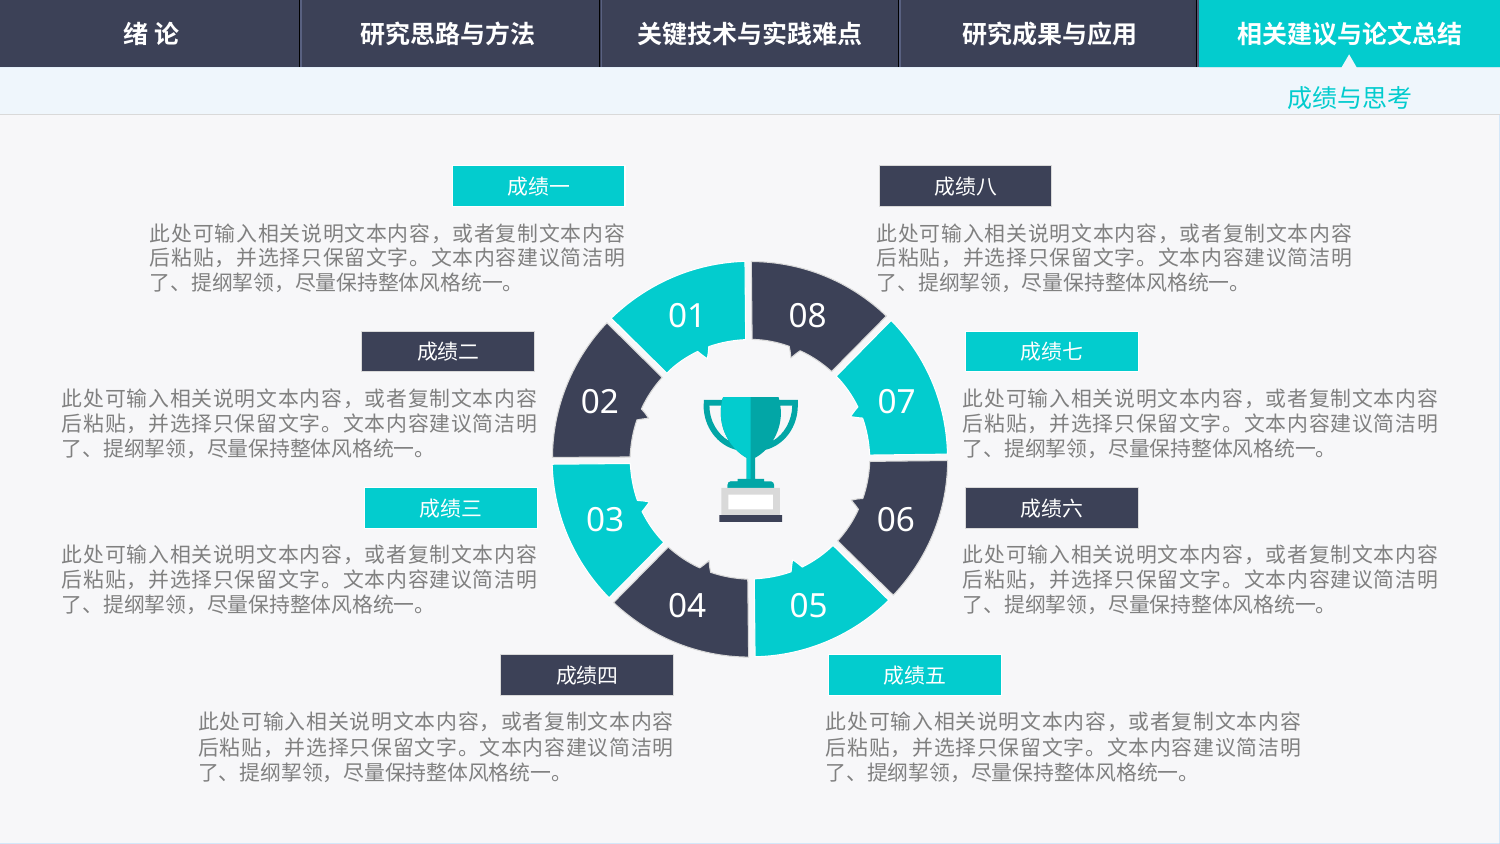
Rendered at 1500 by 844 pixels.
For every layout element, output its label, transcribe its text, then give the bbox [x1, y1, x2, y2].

text_box [749, 259, 889, 374]
text_box 绪 论 [0, 9, 297, 59]
text_box 成绩六 [964, 486, 1140, 530]
text_box 02 [566, 372, 634, 428]
text_box 此处可输入相关说明文本内容，或者复制文本内容后粘贴，并选择只保留文字。文本内容建议简洁明了、提纲挈领，尽量保持整体风格统一。 [962, 541, 1439, 617]
text_box 相关建议与论文总结 [1199, 9, 1500, 59]
text_box 此处可输入相关说明文本内容，或者复制文本内容后粘贴，并选择只保留文字。文本内容建议简洁明了、提纲挈领，尽量保持整体风格统一。 [149, 220, 625, 296]
text_box [611, 545, 751, 660]
text_box [836, 458, 950, 598]
text_box 成绩一 [450, 164, 627, 208]
text_box 08 [773, 287, 842, 342]
text_box 研究成果与应用 [899, 9, 1199, 59]
text_box 03 [571, 490, 639, 546]
text_box 此处可输入相关说明文本内容，或者复制文本内容后粘贴，并选择只保留文字。文本内容建议简洁明了、提纲挈领，尽量保持整体风格统一。 [962, 385, 1439, 461]
text_box [752, 543, 891, 659]
text_box 04 [653, 576, 721, 632]
text_box 研究思路与方法 [297, 9, 599, 59]
text_box 此处可输入相关说明文本内容，或者复制文本内容后粘贴，并选择只保留文字。文本内容建议简洁明了、提纲挈领，尽量保持整体风格统一。 [61, 541, 537, 617]
text_box [550, 320, 664, 460]
text_box 此处可输入相关说明文本内容，或者复制文本内容后粘贴，并选择只保留文字。文本内容建议简洁明了、提纲挈领，尽量保持整体风格统一。 [876, 220, 1352, 296]
text_box [863, 374, 950, 458]
text_box 成绩与思考 [1272, 59, 1428, 120]
text_box 01 [653, 287, 721, 342]
text_box [550, 461, 666, 600]
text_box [703, 396, 799, 523]
text_box 成绩八 [877, 164, 1054, 208]
text_box 成绩三 [362, 486, 539, 530]
text_box 成绩二 [360, 329, 537, 374]
text_box [834, 318, 931, 427]
text_box 成绩四 [499, 653, 676, 697]
text_box 成绩七 [964, 329, 1140, 374]
text_box 成绩五 [826, 653, 1003, 697]
text_box 07 [863, 372, 931, 428]
text_box 关键技术与实践难点 [599, 9, 899, 59]
text_box 此处可输入相关说明文本内容，或者复制文本内容后粘贴，并选择只保留文字。文本内容建议简洁明了、提纲挈领，尽量保持整体风格统一。 [825, 709, 1301, 785]
text_box 05 [774, 576, 843, 632]
text_box [609, 259, 748, 376]
text_box 此处可输入相关说明文本内容，或者复制文本内容后粘贴，并选择只保留文字。文本内容建议简洁明了、提纲挈领，尽量保持整体风格统一。 [198, 709, 674, 785]
text_box 此处可输入相关说明文本内容，或者复制文本内容后粘贴，并选择只保留文字。文本内容建议简洁明了、提纲挈领，尽量保持整体风格统一。 [61, 385, 537, 461]
text_box 06 [862, 490, 930, 546]
